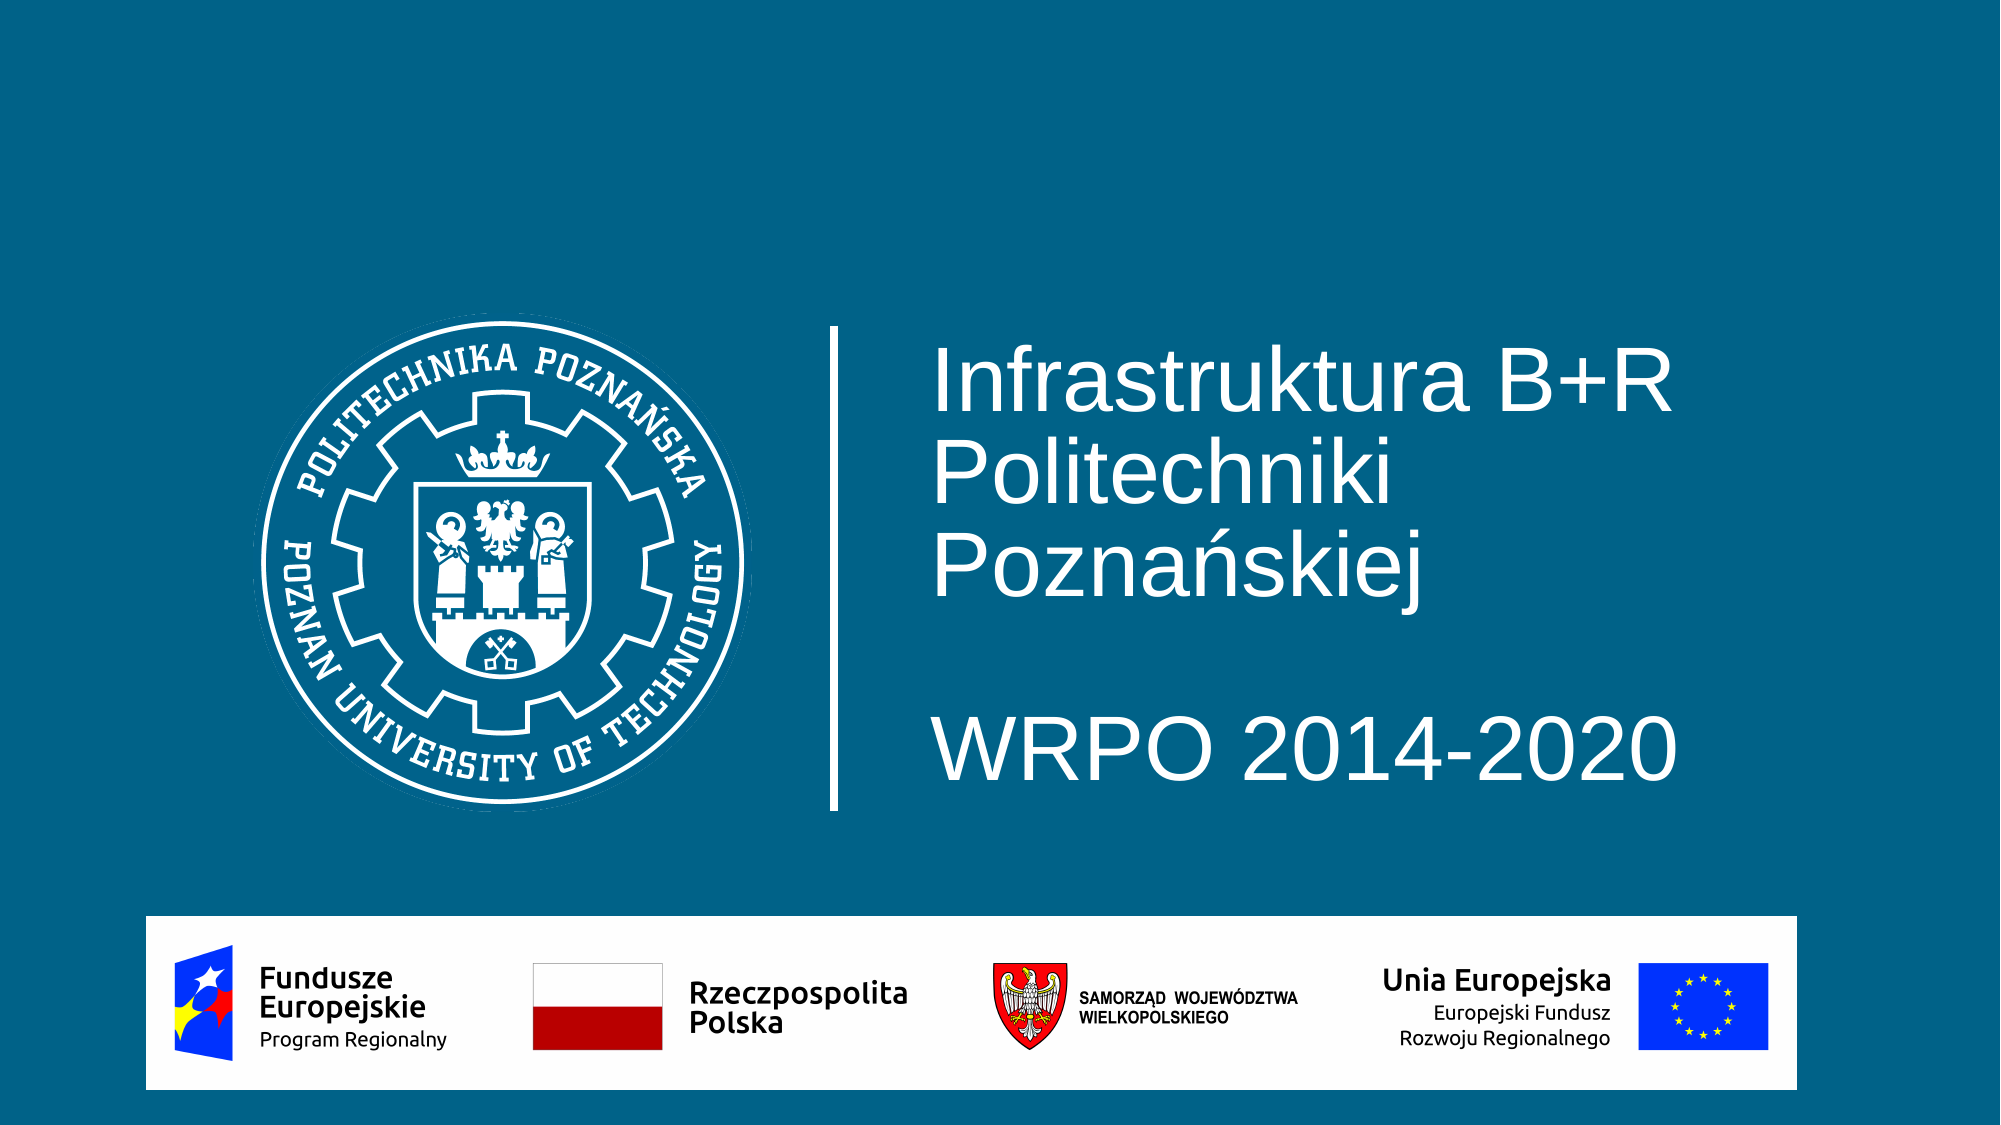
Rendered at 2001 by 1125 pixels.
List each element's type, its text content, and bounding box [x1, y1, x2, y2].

picture [262, 322, 743, 803]
picture [147, 917, 1796, 1089]
title Infrastruktura B+R Politechniki Poznańskiej WRPO 2014-2020 [915, 319, 1875, 818]
